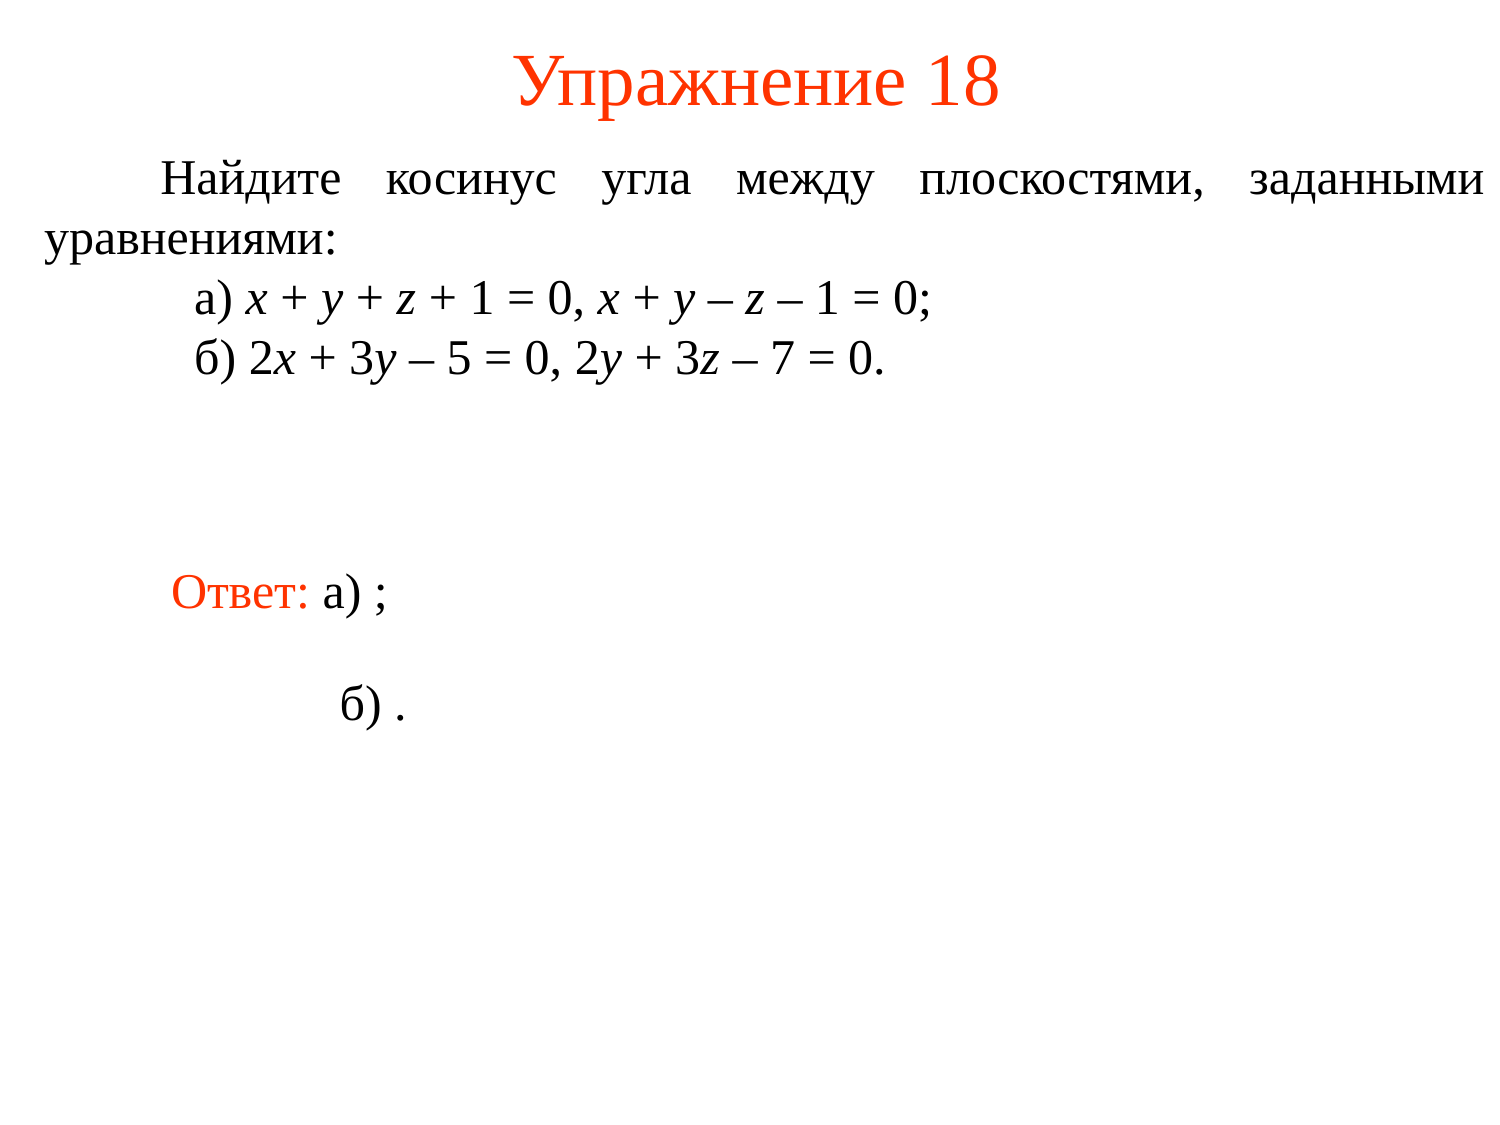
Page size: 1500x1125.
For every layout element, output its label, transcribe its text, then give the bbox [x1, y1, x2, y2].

title Упражнение 18 [50, 37, 1463, 114]
text_box Найдите косинус угла между плоскостями, заданными уравнениями: а) x + y + z + 1 = 0, x + y – z – 1 = 0; б) 2x + 3y – 5 = 0, 2y + 3z – 7 = 0. [29, 137, 1500, 392]
